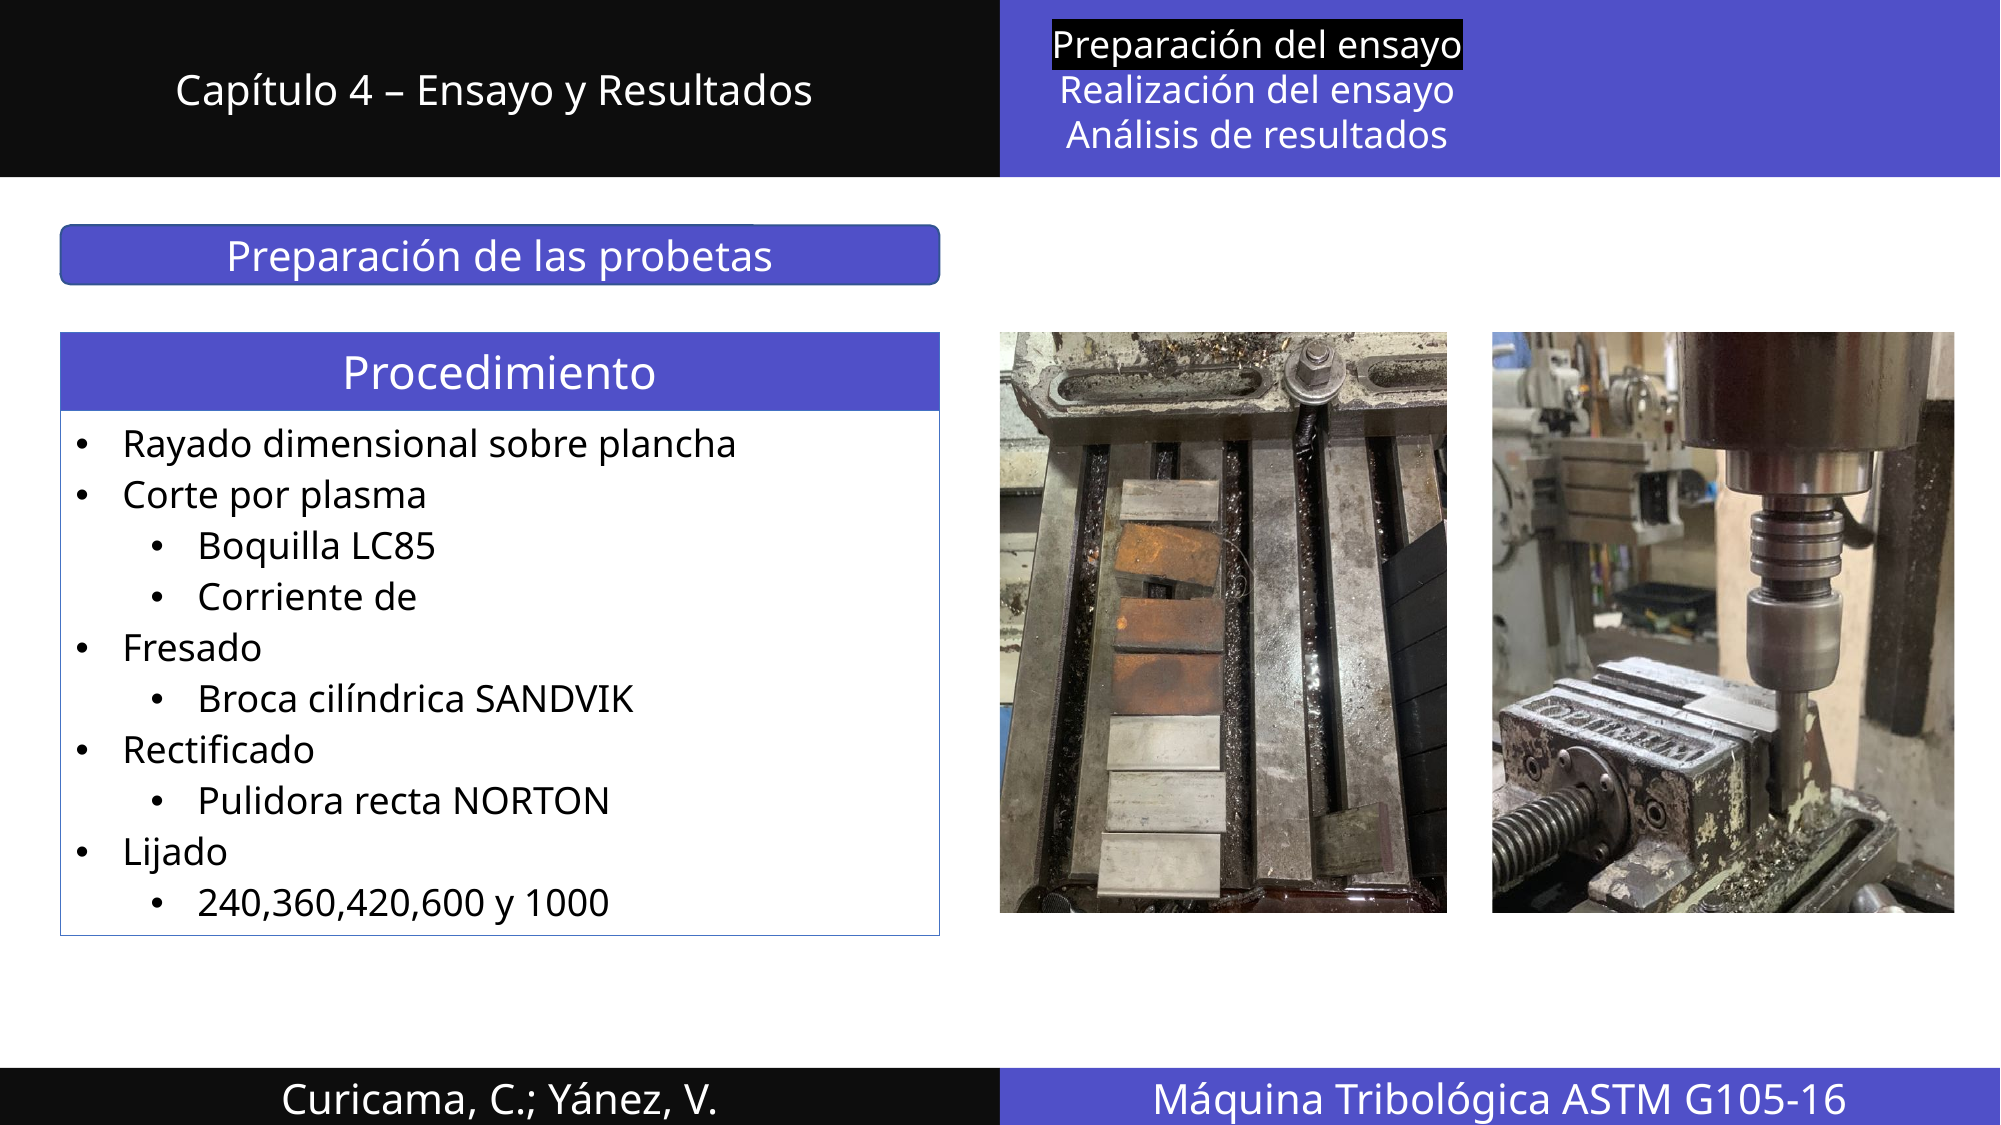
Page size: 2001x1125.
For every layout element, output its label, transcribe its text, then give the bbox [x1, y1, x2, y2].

text_box Máquina Tribológica ASTM G105-16 [999, 1067, 2000, 1125]
text_box Preparación del ensayo Realización del ensayo Análisis de resultados [999, 0, 2000, 178]
text_box Curicama, C.; Yánez, V. [0, 1067, 999, 1125]
picture [999, 332, 1447, 913]
text_box Preparación de las probetas [59, 224, 941, 286]
picture [1492, 332, 1955, 913]
text_box Capítulo 4 – Ensayo y Resultados [0, 0, 999, 178]
